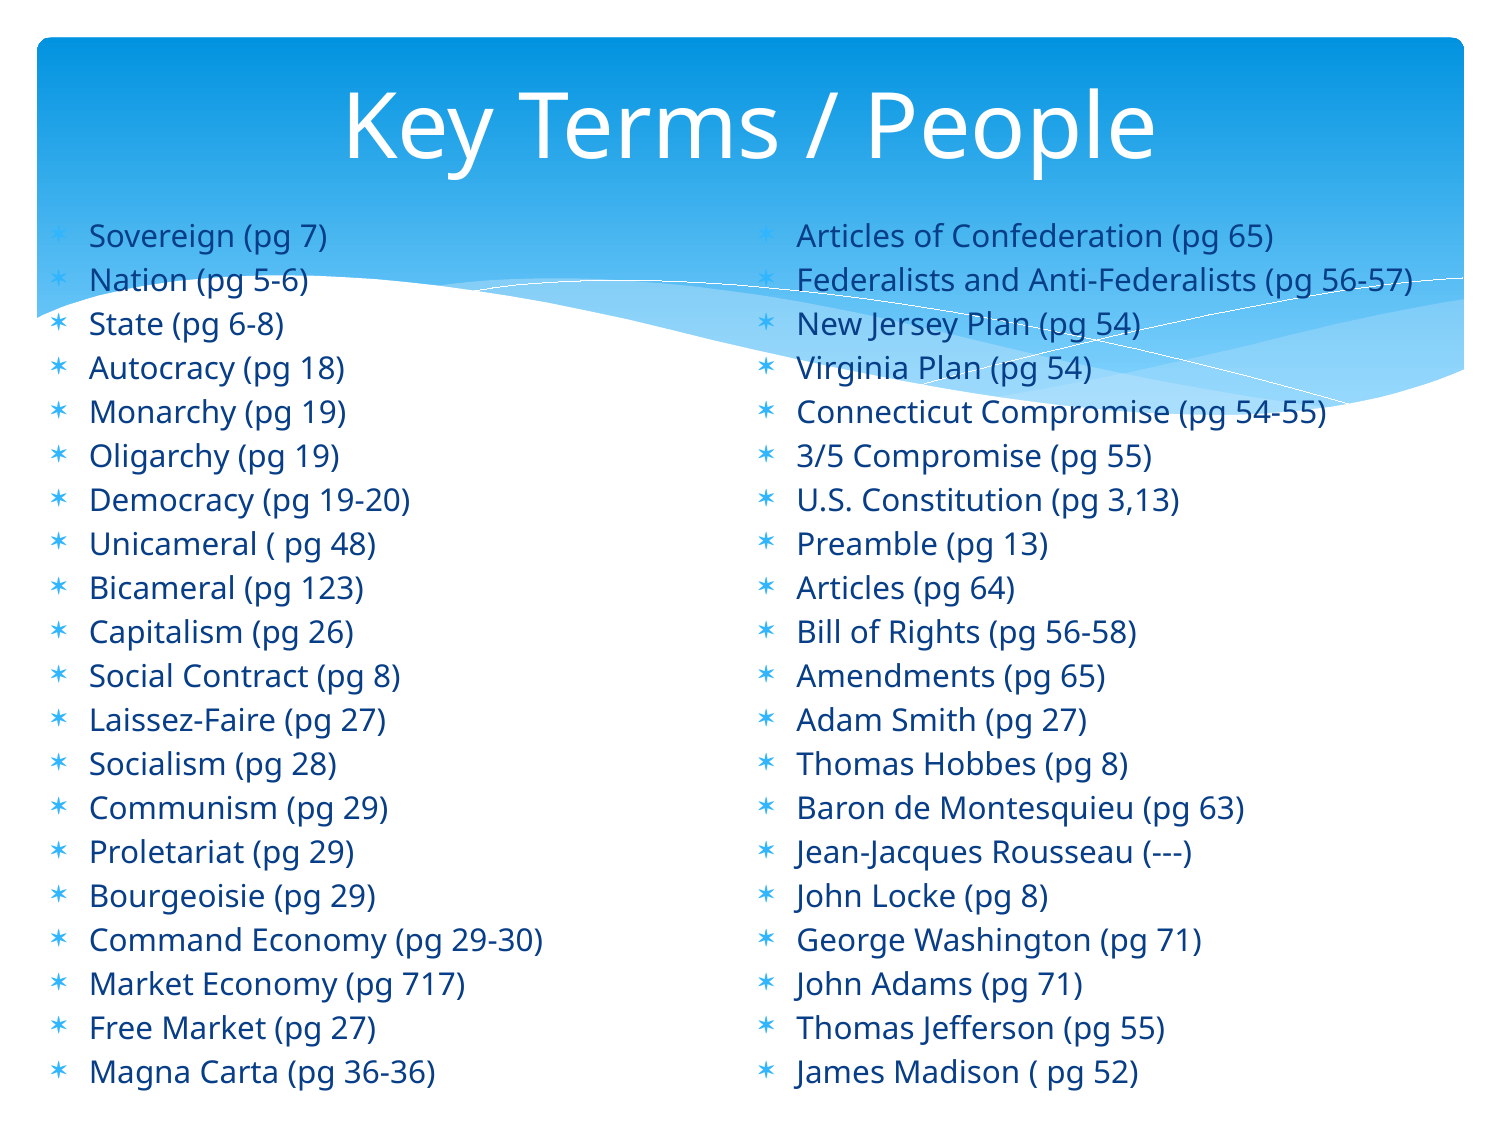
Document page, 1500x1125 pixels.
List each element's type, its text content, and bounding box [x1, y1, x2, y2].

title Key Terms / People [75, 55, 1425, 188]
list Sovereign (pg 7) Nation (pg 5-6) State (pg 6-8) Autocracy (pg 18) Monarchy (pg 19) Oligarchy (pg 19) Democracy (pg 19-20) Unicameral ( pg 48) Bicameral (pg 123) Capitalism (pg 26) Social Contract (pg 8) Laissez-Faire (pg 27) Socialism (pg 28) Communism (pg 29) Proletariat (pg 29) Bourgeoisie (pg 29) Command Economy (pg 29-30) Market Economy (pg 717) Free Market (pg 27) Magna Carta (pg 36-36) Articles of Confederation (pg 65) Federalists and Anti-Federalists (pg 56-57) New Jersey Plan (pg 54) Virginia Plan (pg 54) Connecticut Compromise (pg 54-55) 3/5 Compromise (pg 55) U.S. Constitution (pg 3,13) Preamble (pg 13) Articles (pg 64) Bill of Rights (pg 56-58) Amendments (pg 65) Adam Smith (pg 27) Thomas Hobbes (pg 8) Baron de Montesquieu (pg 63) Jean-Jacques Rousseau (---) John Locke (pg 8) George Washington (pg 71) John Adams (pg 71) Thomas Jefferson (pg 55) James Madison ( pg 52) [36, 208, 1482, 1125]
text_box [1116, 686, 1147, 793]
